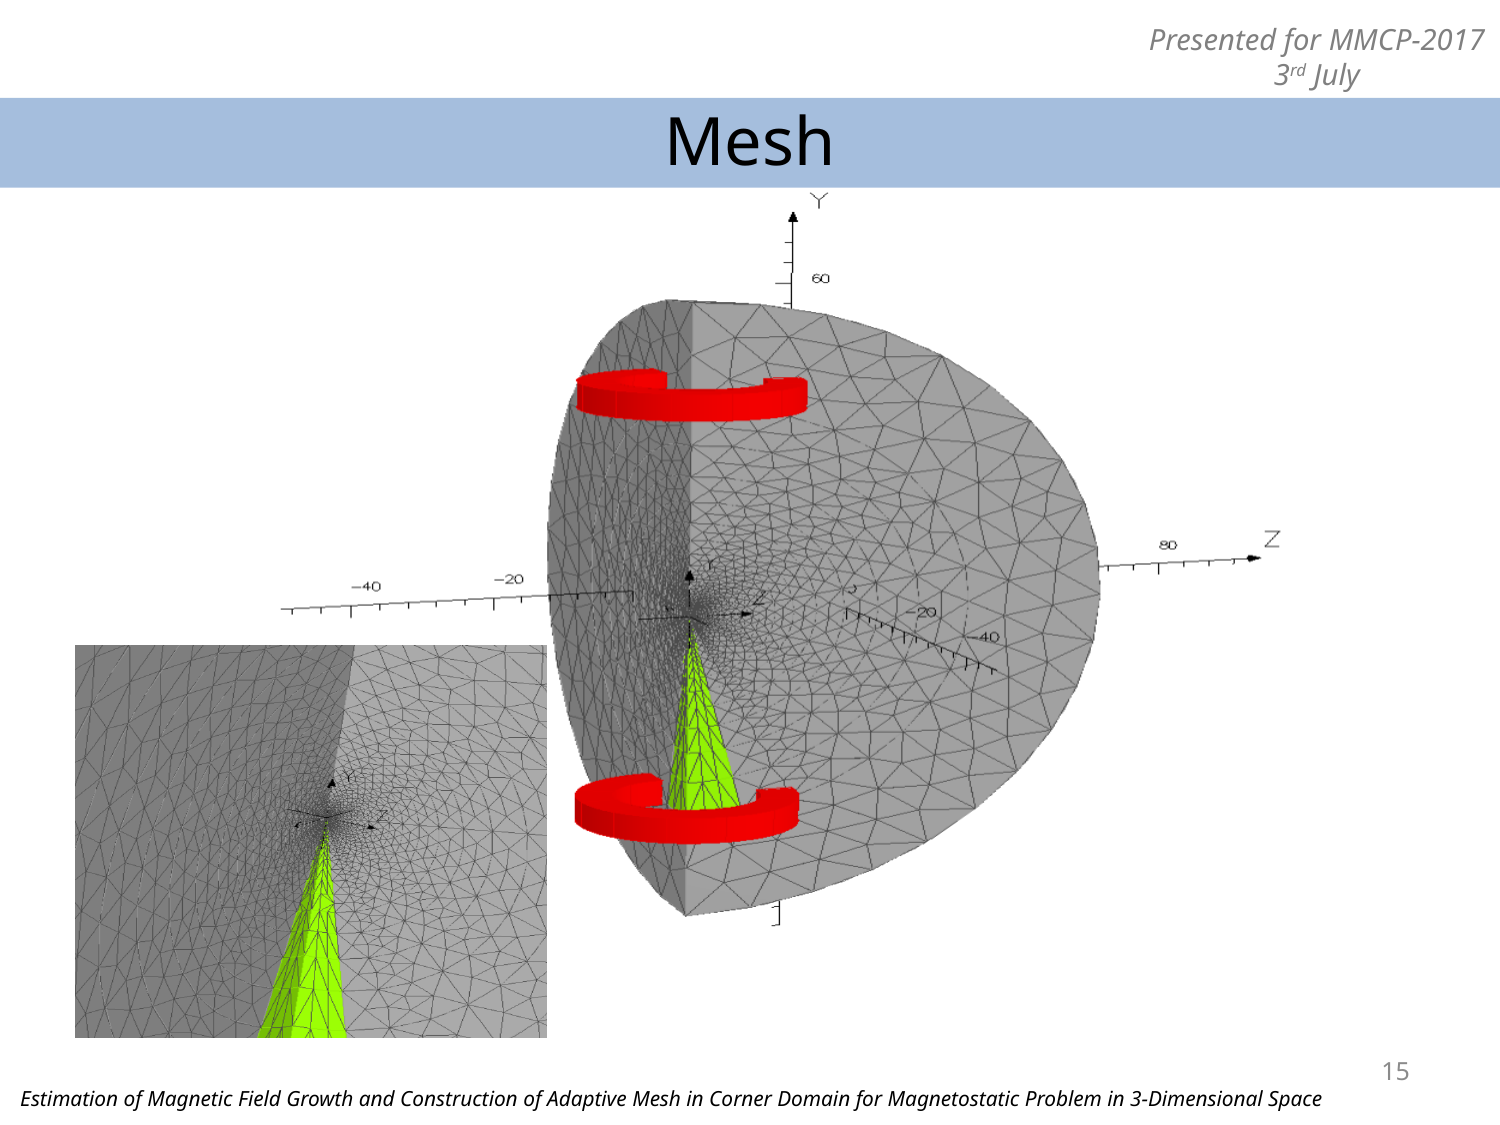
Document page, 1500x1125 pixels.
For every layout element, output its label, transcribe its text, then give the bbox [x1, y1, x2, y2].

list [277, 190, 1283, 934]
text_box [1425, 96, 1500, 190]
picture [74, 644, 547, 1038]
text_box [0, 96, 75, 190]
title Mesh [75, 45, 1425, 233]
slide_number 15 [1074, 1042, 1425, 1103]
